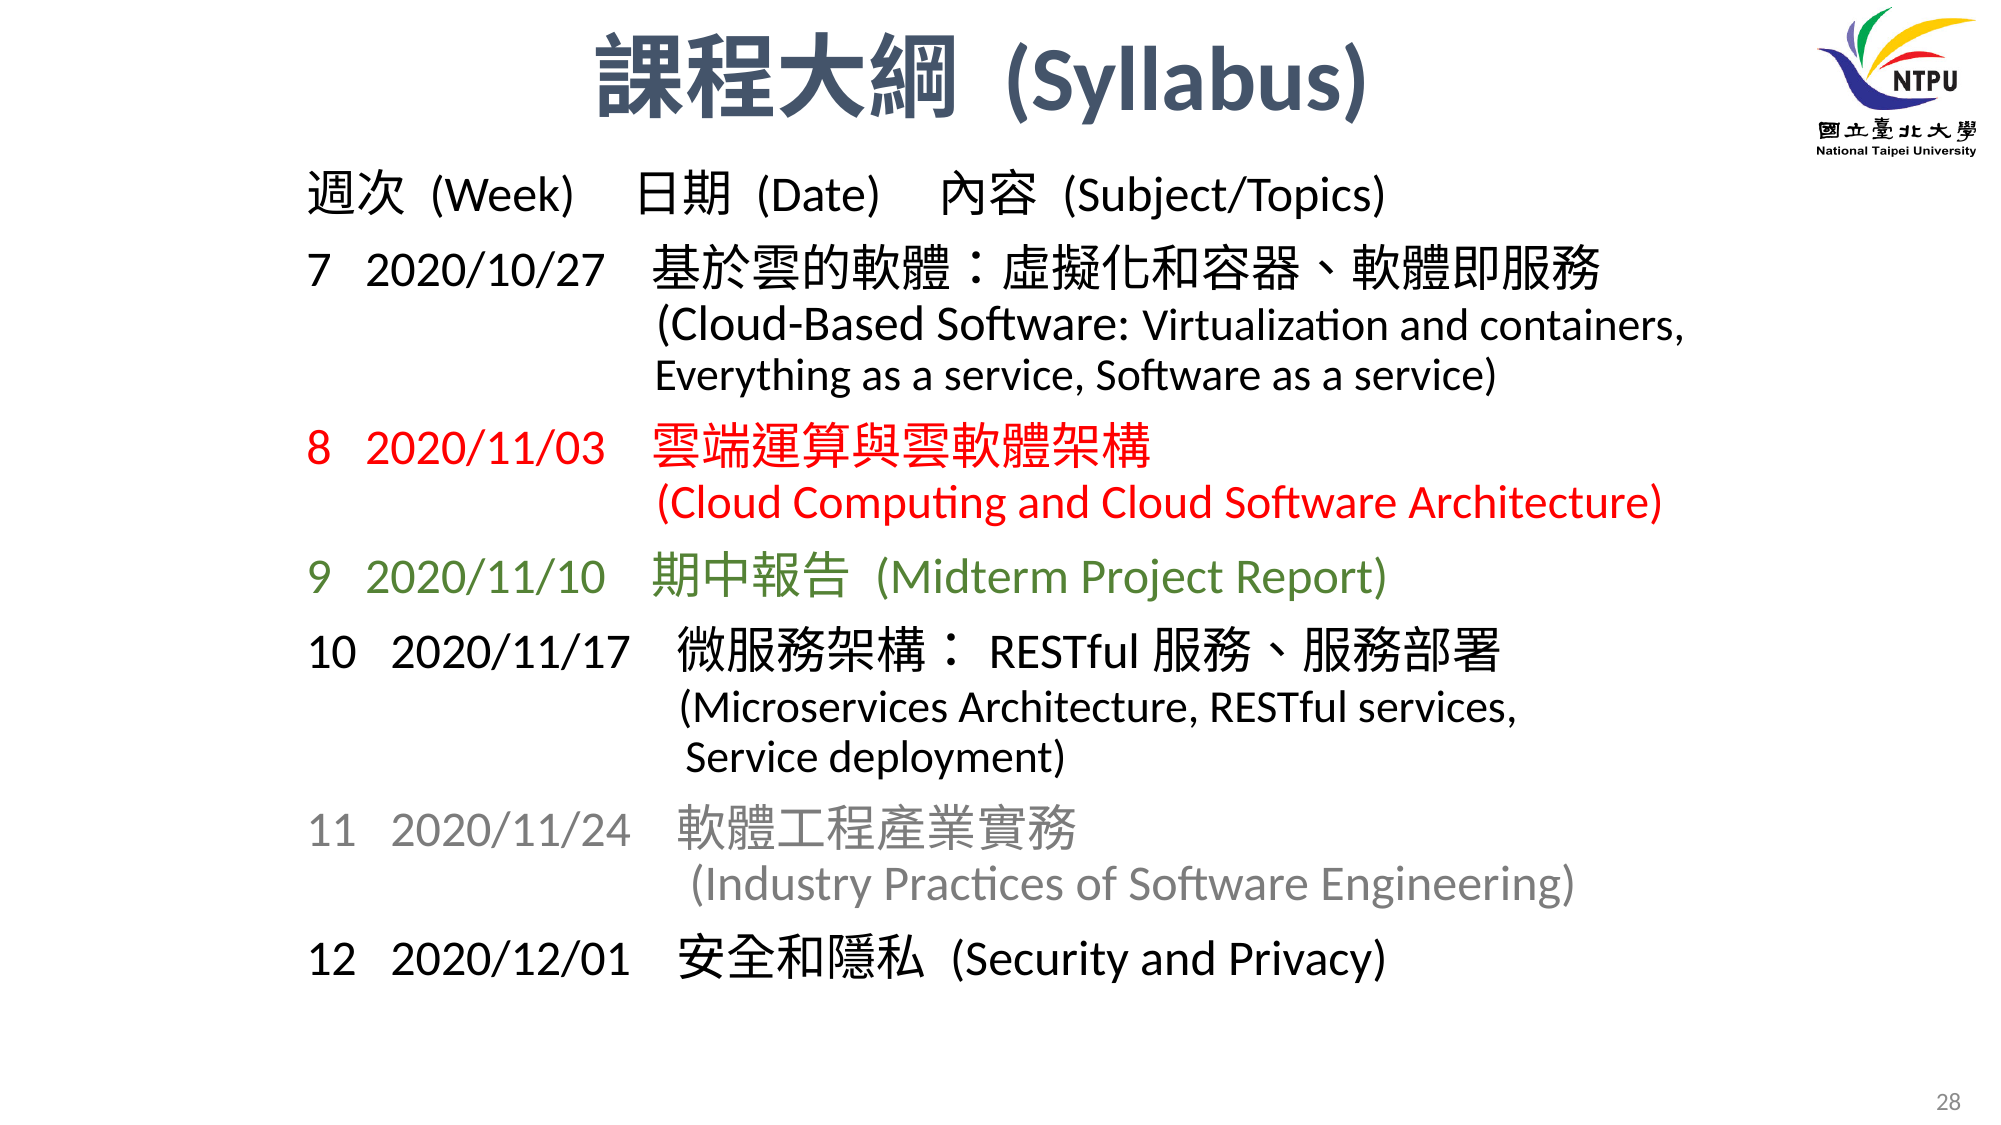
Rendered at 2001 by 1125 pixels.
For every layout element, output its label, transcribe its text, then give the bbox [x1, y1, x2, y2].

picture [1817, 117, 1976, 157]
list 週次 (Week) 日期 (Date) 內容 (Subject/Topics) 7 2020/10/27 基於雲的軟體：虛擬化和容器、軟體即服務 (Cloud-Based Software: Virtualization and containers, Everything as a service, Software as a service) 8 2020/11/03 雲端運算與雲軟體架構 (Cloud Computing and Cloud Software Architecture) 9 2020/11/10 期中報告 (Midterm Project Report) 10 2020/11/17 微服務架構：RESTful服務、服務部署 (Microservices Architecture, RESTful services, Service deployment) 11 2020/11/24 軟體工程產業實務 (Industry Practices of Software Engineering) 12 2020/12/01 安全和隱私 (Security and Privacy) [291, 160, 1709, 1094]
slide_number 28 [1819, 1080, 1977, 1120]
picture [1817, 7, 1976, 110]
text_box 課程大綱 (Syllabus) [314, 10, 1650, 136]
